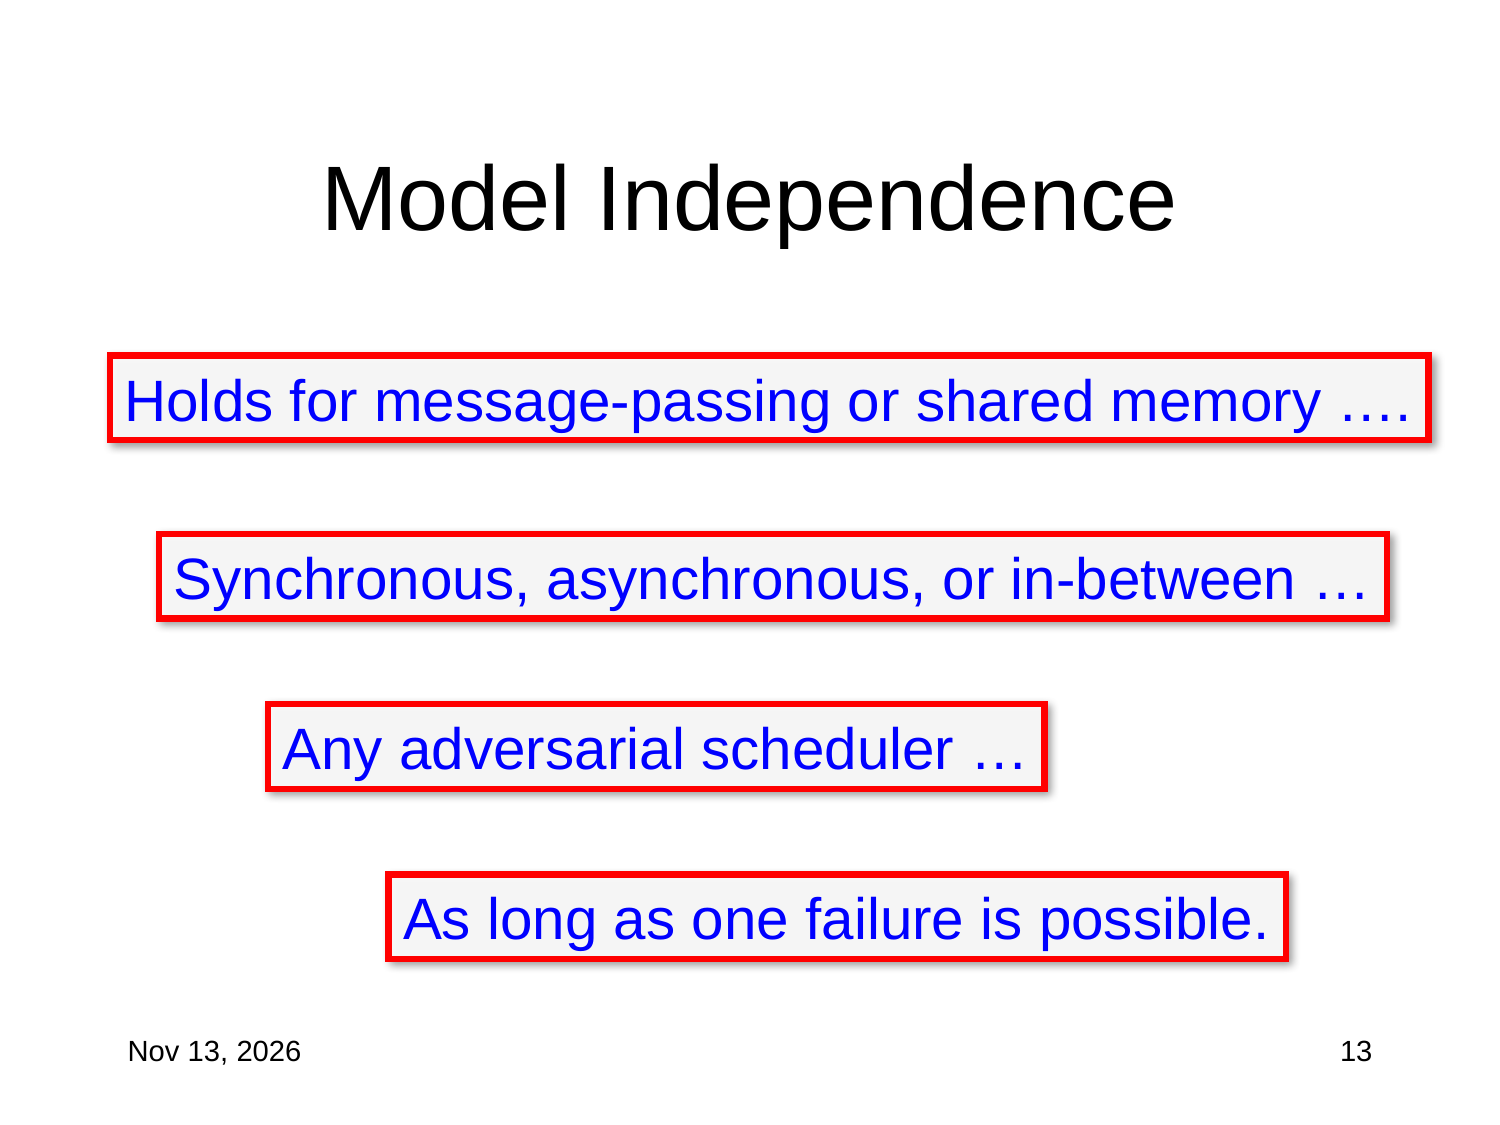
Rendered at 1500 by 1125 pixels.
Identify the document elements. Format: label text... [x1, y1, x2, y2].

text_box Holds for message-passing or shared memory …. [109, 355, 1429, 441]
slide_number 11-Nov-10 [112, 1024, 426, 1101]
text_box As long as one failure is possible. [388, 874, 1286, 960]
title Model Independence [112, 99, 1388, 288]
slide_number 13 [1074, 1024, 1388, 1101]
text_box Synchronous, asynchronous, or in-between … [158, 533, 1388, 619]
text_box Any adversarial scheduler … [267, 704, 1045, 789]
